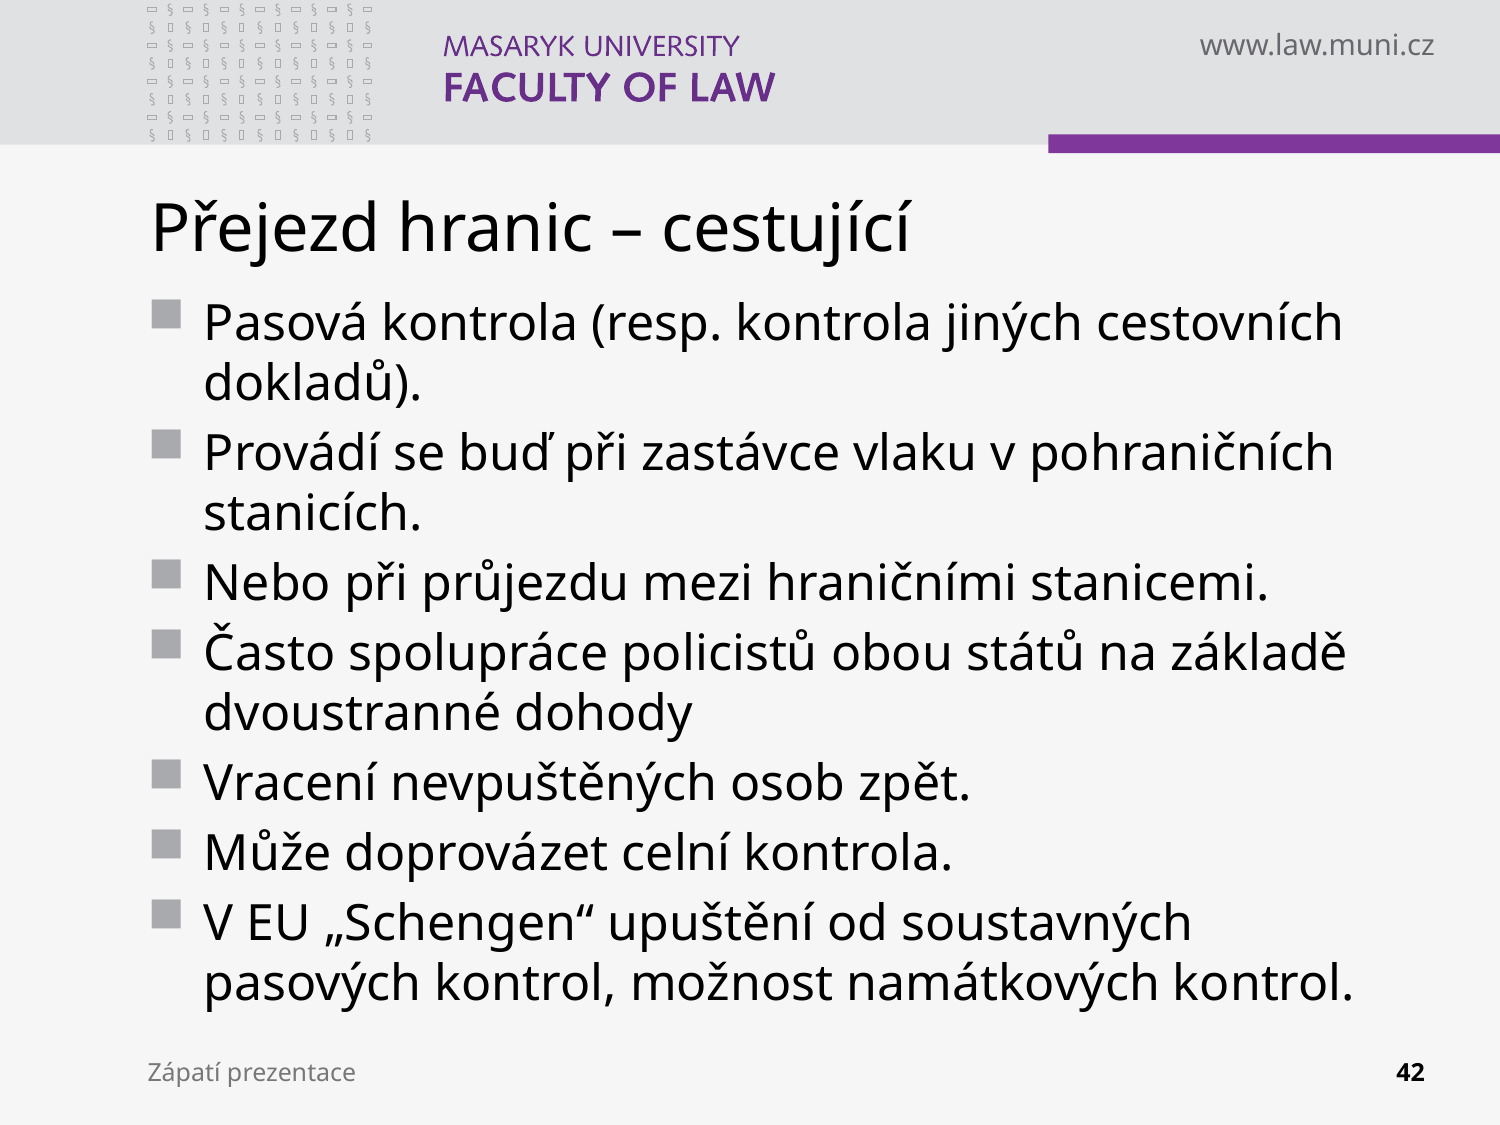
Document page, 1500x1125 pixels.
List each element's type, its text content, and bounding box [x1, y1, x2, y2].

title Přejezd hranic – cestující [150, 184, 1425, 268]
list Pasová kontrola (resp. kontrola jiných cestovních dokladů). Provádí se buď při zastávce vlaku v pohraničních stanicích. Nebo při průjezdu mezi hraničními stanicemi. Často spolupráce policistů obou států na základě dvoustranné dohody Vracení nevpuštěných osob zpět. Může doprovázet celní kontrola. V EU „Schengen“ upuštění od soustavných pasových kontrol, možnost namátkových kontrol. [147, 290, 1423, 1006]
footer Zápatí prezentace [147, 1056, 1269, 1100]
slide_number 42 [1316, 1056, 1425, 1100]
